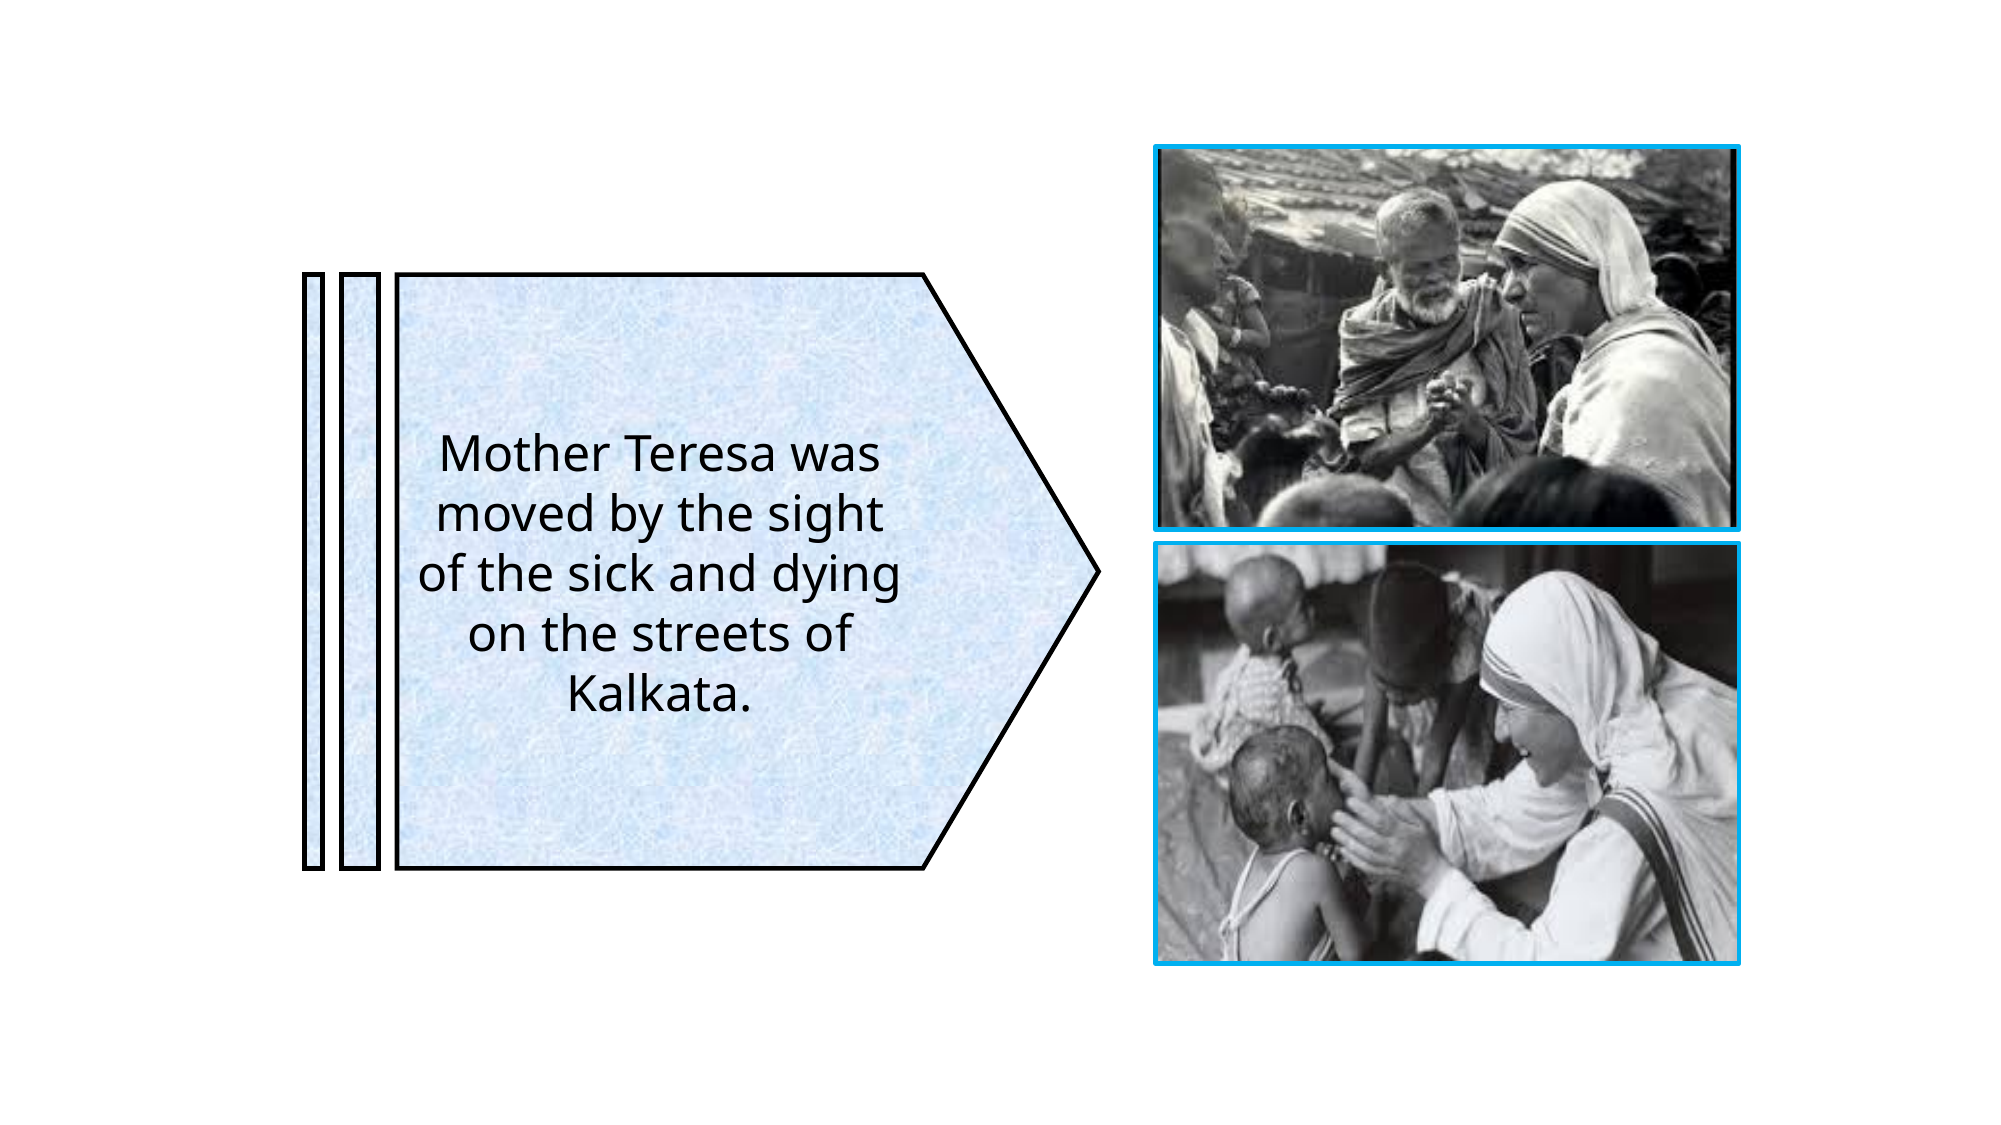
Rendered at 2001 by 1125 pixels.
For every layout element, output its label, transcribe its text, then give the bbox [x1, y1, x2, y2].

picture [1159, 150, 1736, 526]
text_box Mother Teresa was moved by the sight of the sick and dying on the streets of Kalkata. [303, 274, 324, 869]
picture [1159, 546, 1736, 960]
text_box Mother Teresa was moved by the sight of the sick and dying on the streets of Kalkata. [340, 274, 379, 869]
text_box Mother Teresa was moved by the sight of the sick and dying on the streets of Kalkata. [395, 273, 1100, 870]
